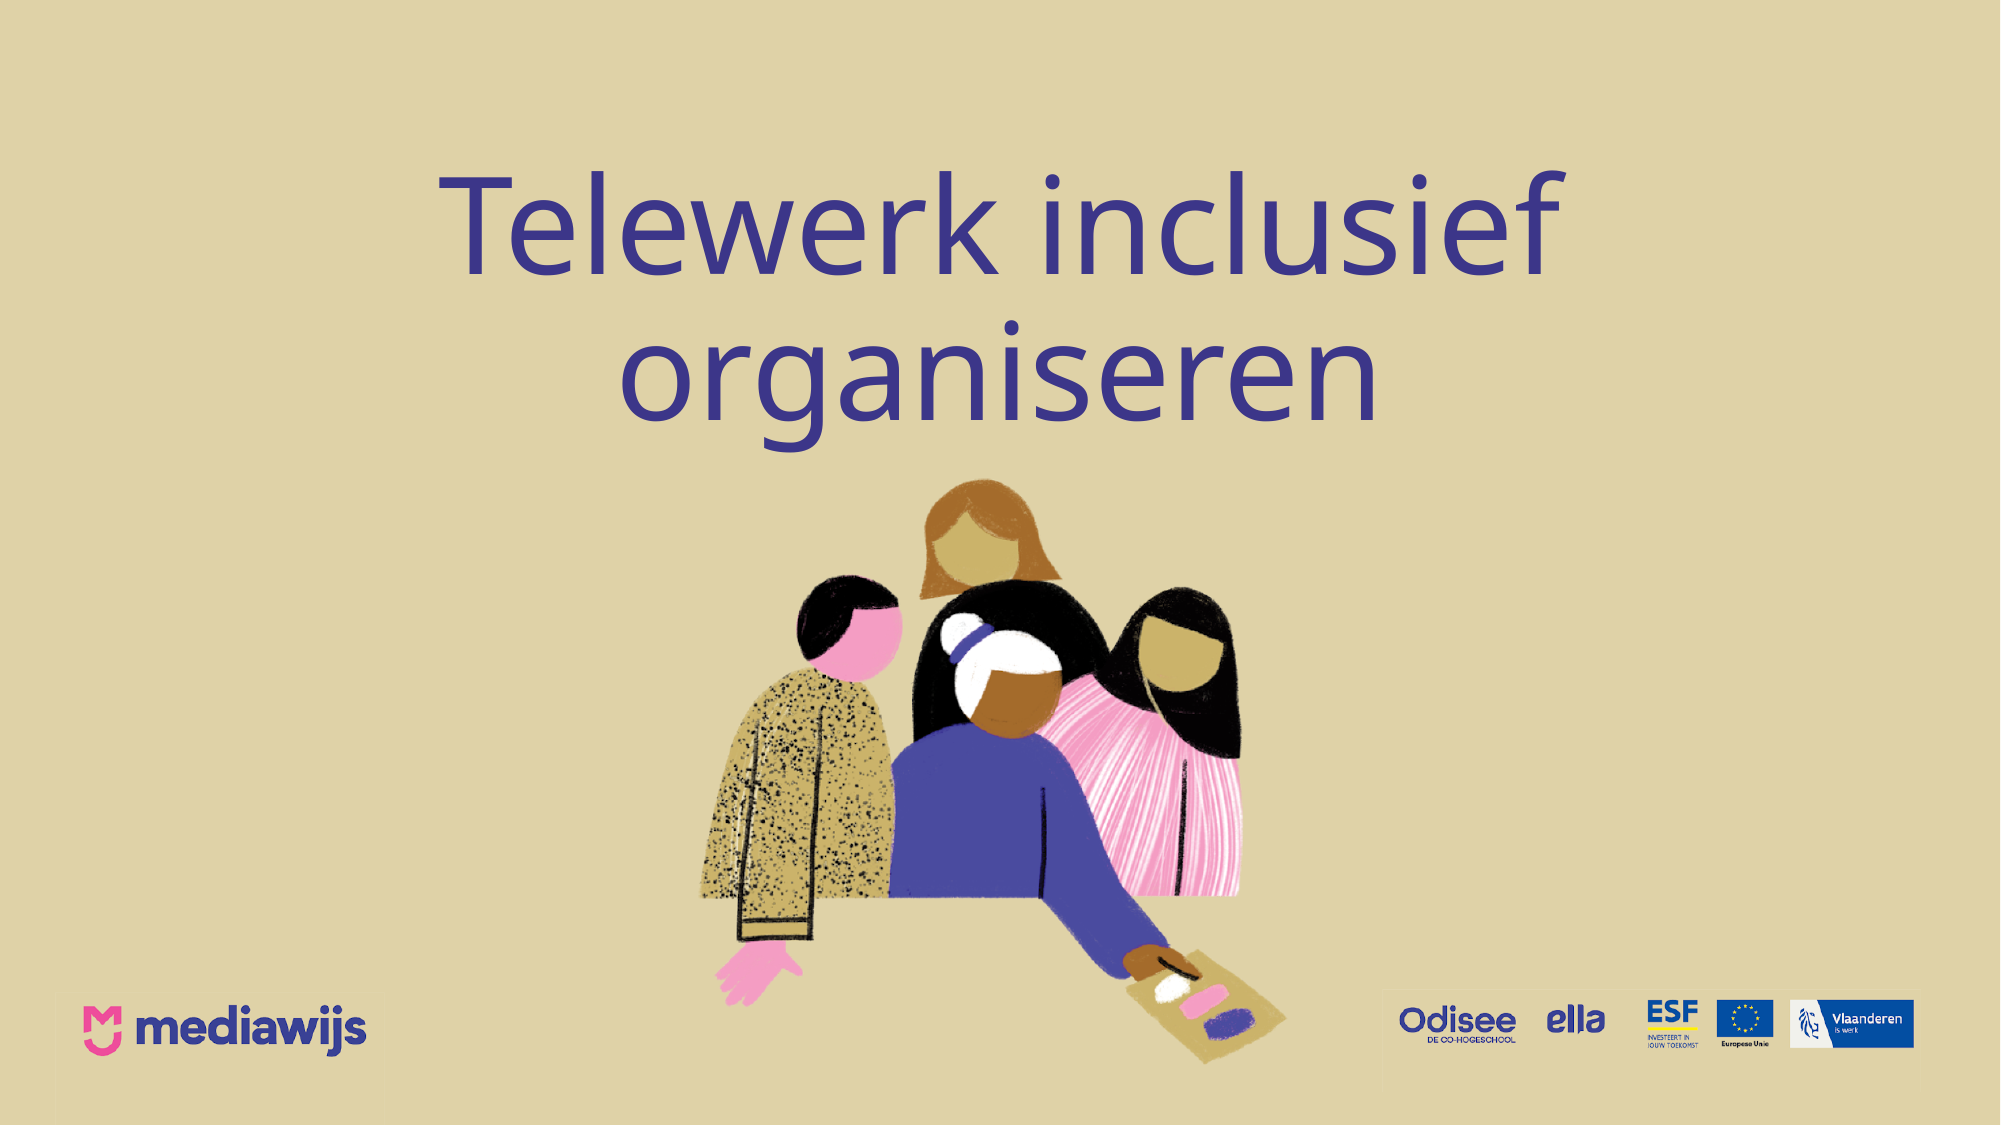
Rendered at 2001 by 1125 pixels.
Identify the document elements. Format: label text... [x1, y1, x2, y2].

picture [0, 0, 2001, 1125]
title Telewerk inclusief organiseren [249, 65, 1750, 458]
